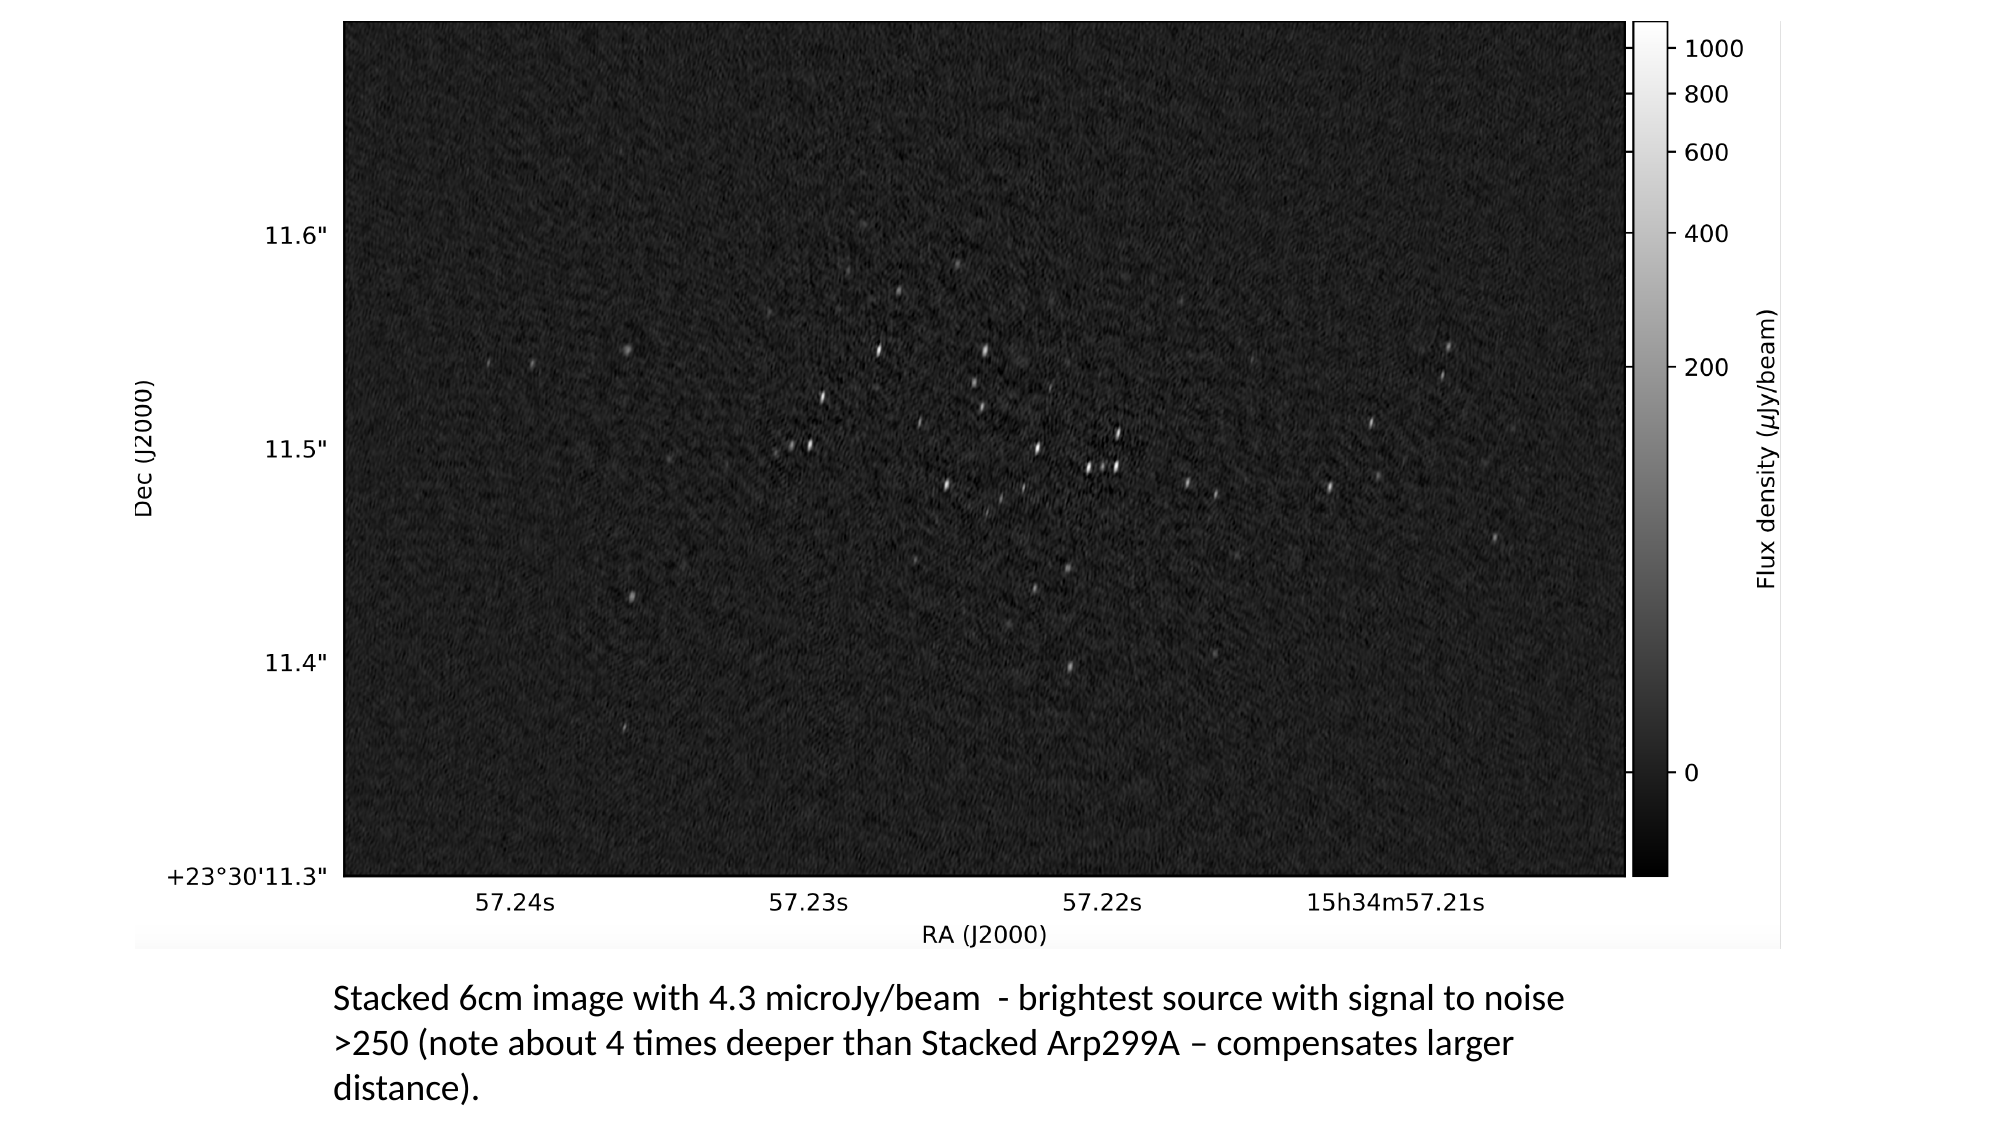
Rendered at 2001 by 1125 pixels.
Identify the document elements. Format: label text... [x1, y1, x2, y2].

text_box Stacked 6cm image with 4.3 microJy/beam - brightest source with signal to noise >250 (note about 4 times deeper than Stacked Arp299A – compensates larger distance). [318, 965, 1598, 1116]
picture [134, 21, 1782, 949]
